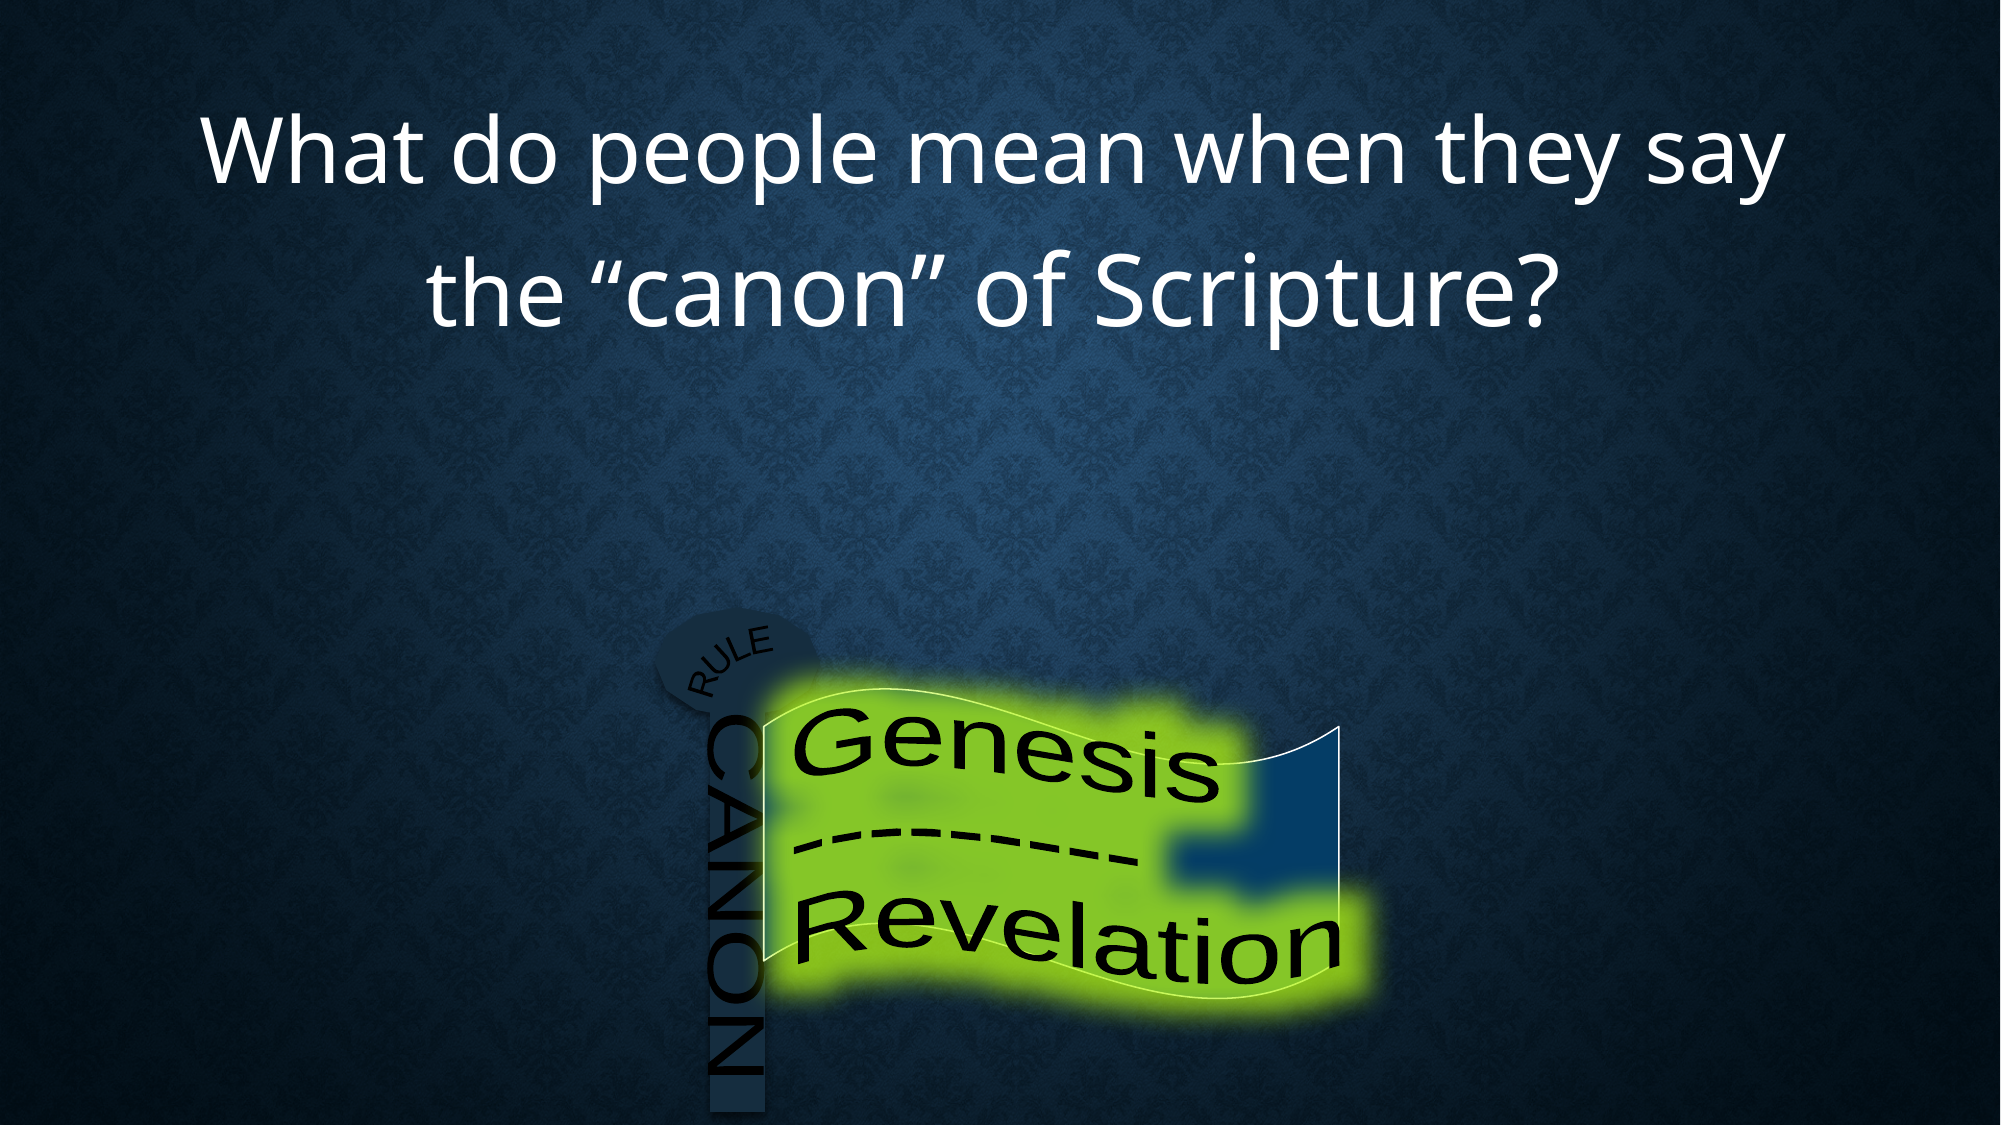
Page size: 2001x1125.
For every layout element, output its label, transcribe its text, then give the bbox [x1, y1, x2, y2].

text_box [699, 636, 1340, 1113]
list What do people mean when they say the “canon” of Scripture? [149, 62, 1838, 563]
